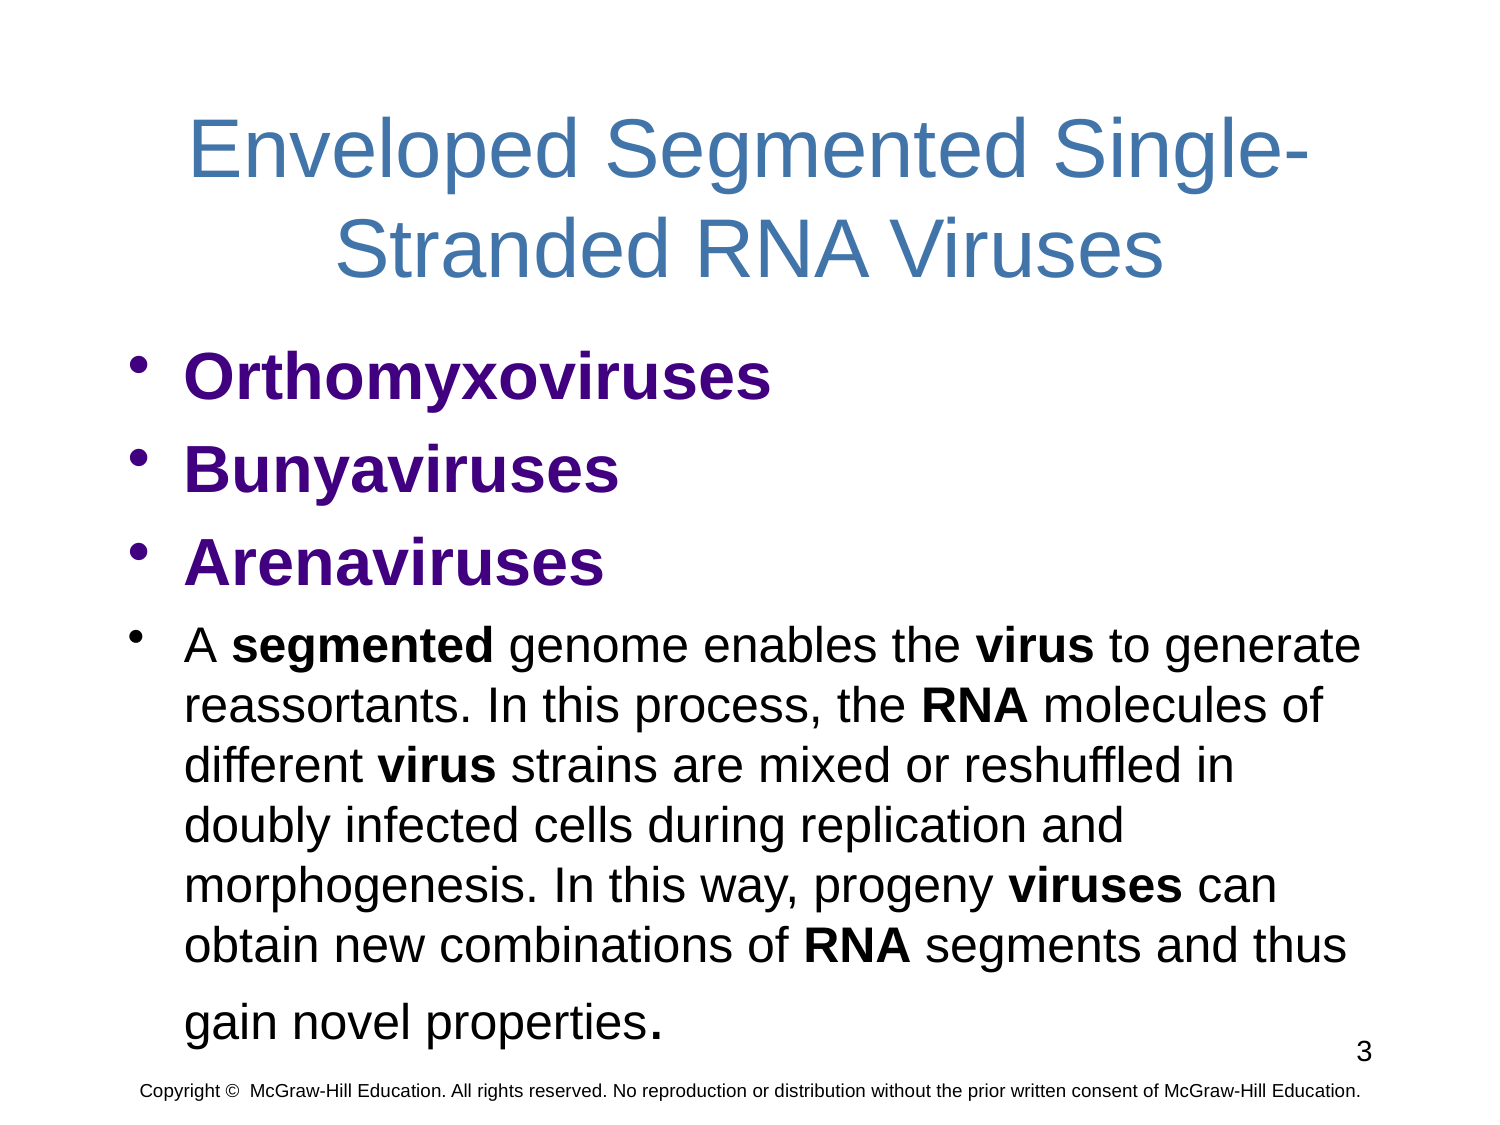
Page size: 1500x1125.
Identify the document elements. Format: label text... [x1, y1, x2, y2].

title Enveloped Segmented Single-Stranded RNA Viruses [112, 99, 1388, 288]
slide_number 3 [1074, 1024, 1388, 1101]
list Orthomyxoviruses Bunyaviruses Arenaviruses A segmented genome enables the virus to generate reassortants. In this process, the RNA molecules of different virus strains are mixed or reshuffled in doubly infected cells during replication and morphogenesis. In this way, progeny viruses can obtain new combinations of RNA segments and thus gain novel properties. [112, 324, 1388, 1001]
